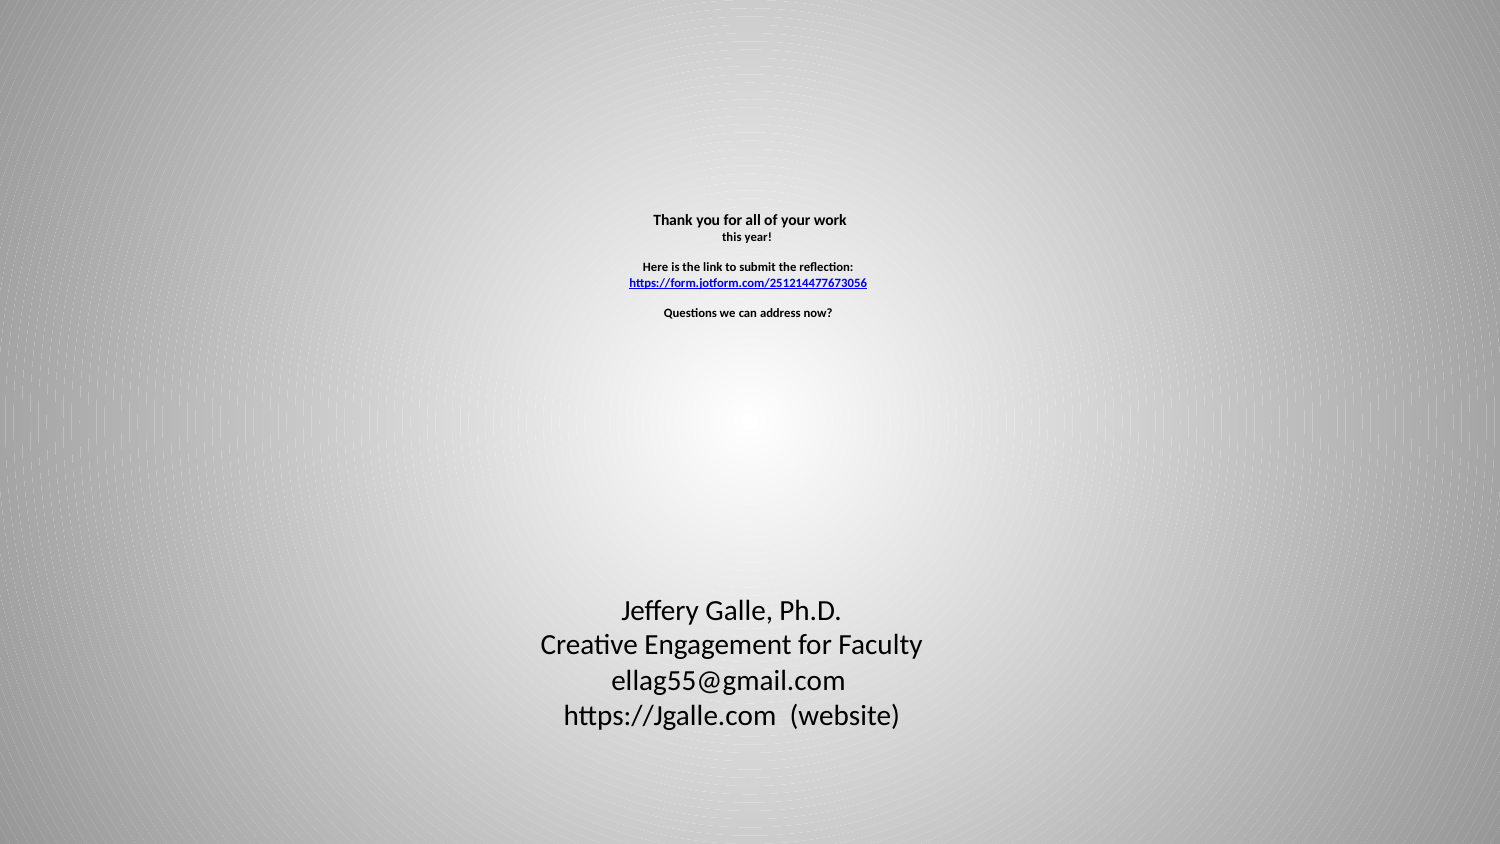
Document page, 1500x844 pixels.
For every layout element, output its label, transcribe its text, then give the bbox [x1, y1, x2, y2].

title Thank you for all of your work this year! Here is the link to submit the reflection: https://form.jotform.com/251214477673056 Questions we can address now? [103, 181, 1397, 345]
text_box Jeffery Galle, Ph.D. Creative Engagement for Faculty ellag55@gmail.com https://Jgalle.com (website) [347, 583, 1116, 739]
